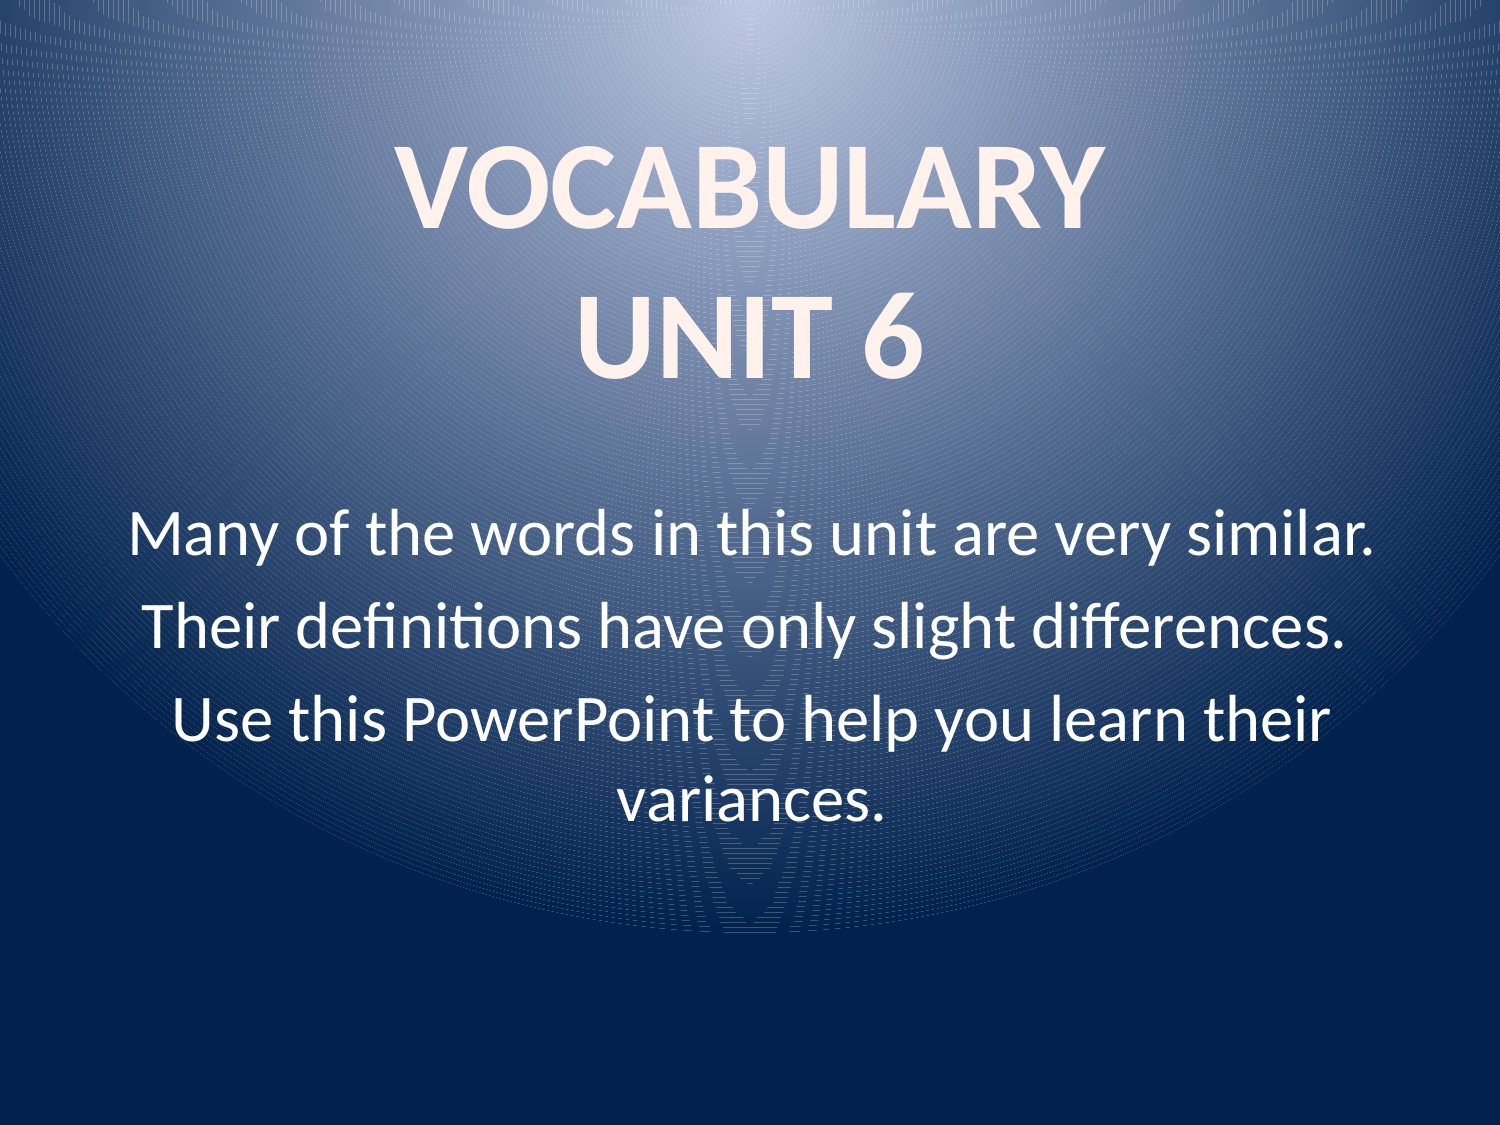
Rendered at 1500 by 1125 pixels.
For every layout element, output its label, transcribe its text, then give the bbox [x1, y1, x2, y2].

subtitle Many of the words in this unit are very similar. Their definitions have only slight differences. Use this PowerPoint to help you learn their variances. [30, 481, 1474, 925]
title VOCABULARY UNIT 6 [112, 133, 1388, 375]
